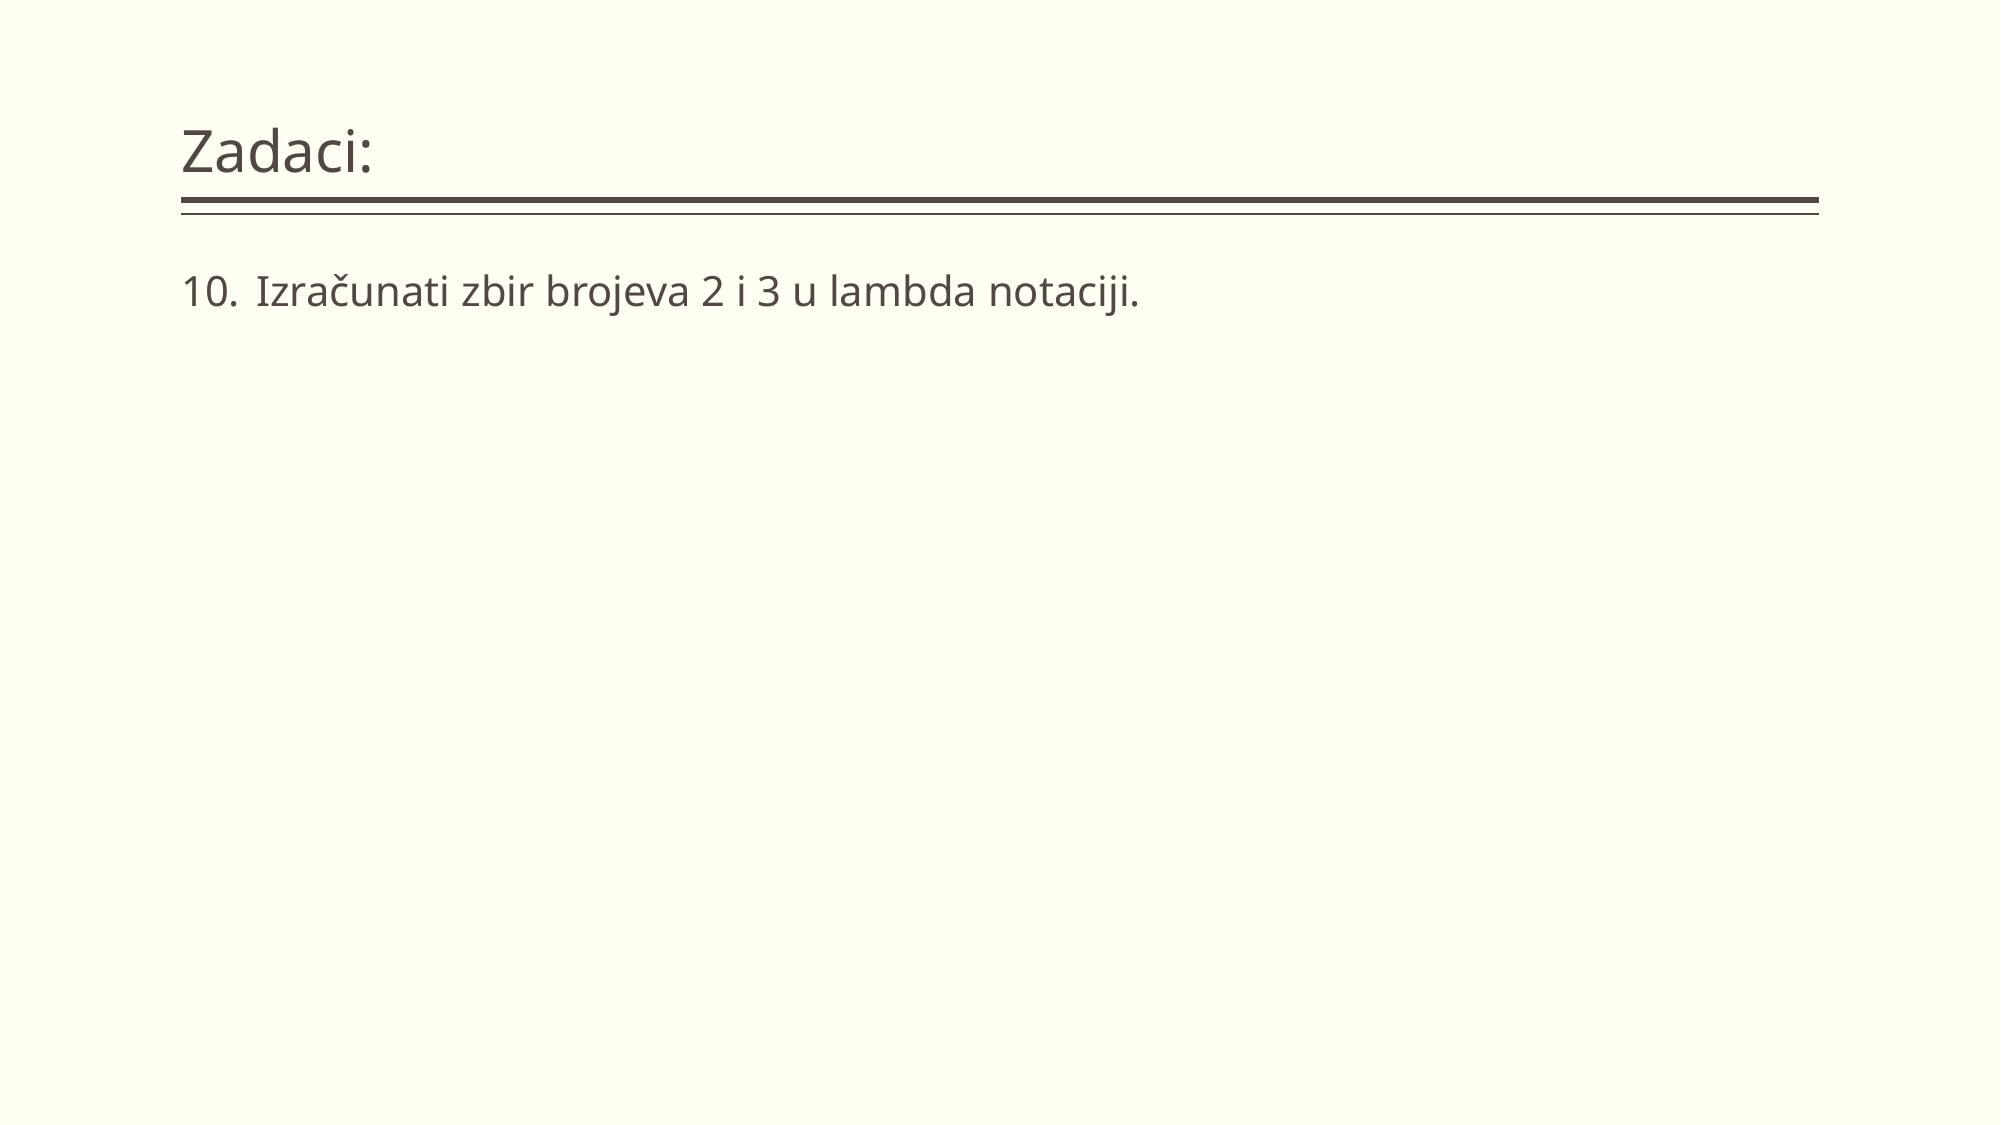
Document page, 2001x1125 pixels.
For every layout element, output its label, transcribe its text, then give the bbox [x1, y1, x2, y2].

list Izračunati zbir brojeva 2 i 3 u lambda notaciji. [181, 262, 1819, 1013]
title Zadaci: [181, 12, 1819, 193]
